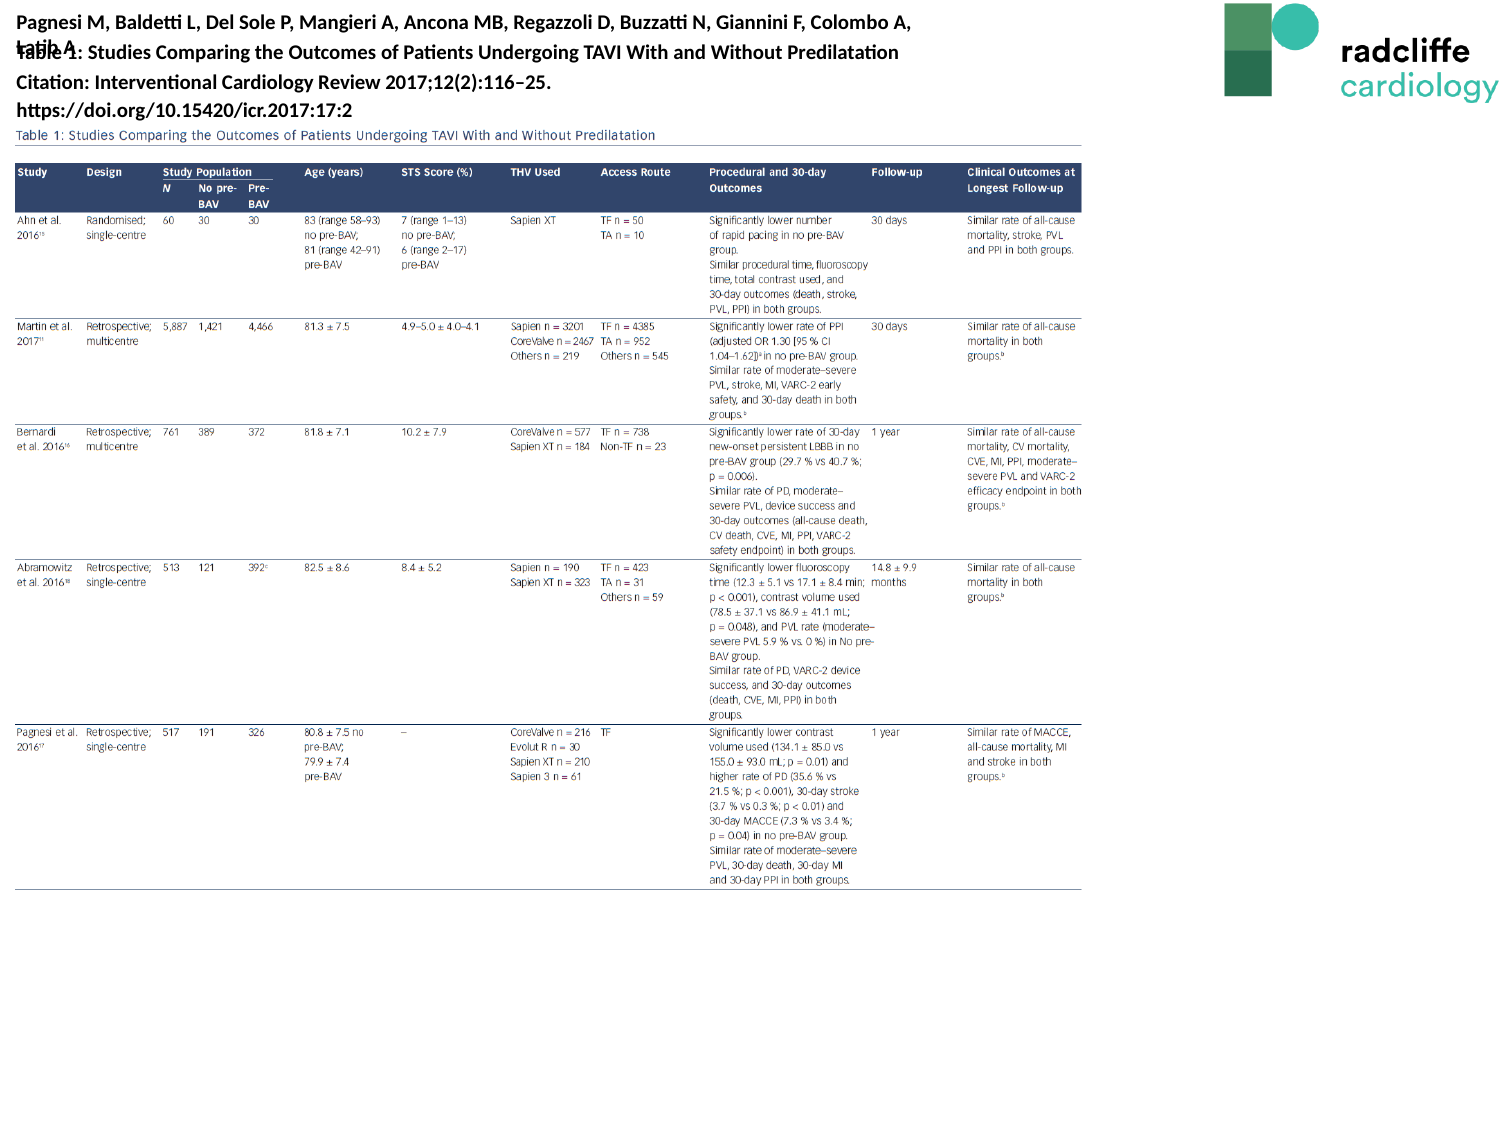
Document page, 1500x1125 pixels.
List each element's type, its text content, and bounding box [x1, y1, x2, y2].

picture [1224, 1, 1499, 104]
picture [1, 124, 1096, 902]
text_box https://doi.org/10.15420/icr.2017:17:2 [1, 89, 1500, 129]
text_box Pagnesi M, Baldetti L, Del Sole P, Mangieri A, Ancona MB, Regazzoli D, Buzzatti N, Giannini F, Colombo A, Latib A [1, 1, 939, 31]
text_box Table 1: Studies Comparing the Outcomes of Patients Undergoing TAVI With and Without Predilatation [1, 31, 1224, 60]
text_box Citation: Interventional Cardiology Review 2017;12(2):116–25. [1, 60, 1224, 89]
